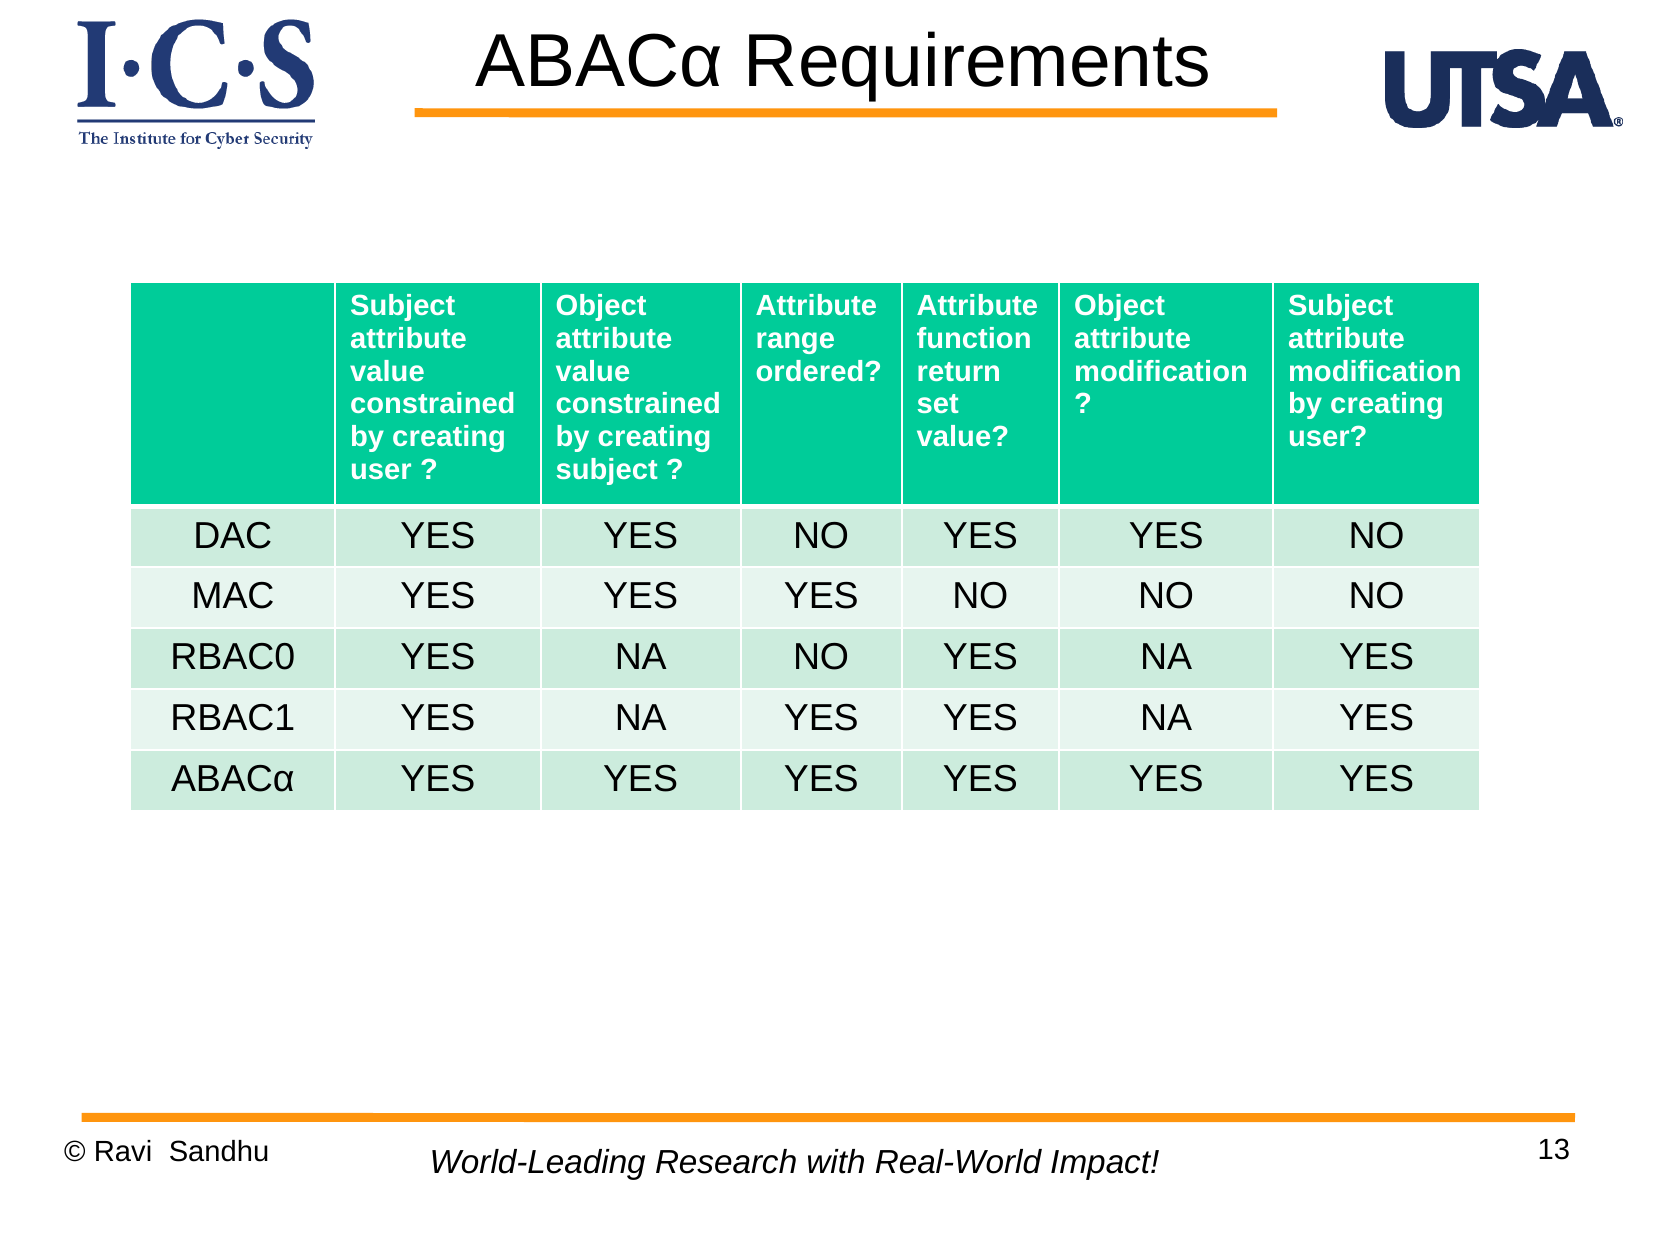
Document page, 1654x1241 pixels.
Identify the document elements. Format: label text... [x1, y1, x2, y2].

table_header Subject attribute value constrained by creating user ? [336, 283, 540, 504]
table_header Subject attribute modification by creating user? [1274, 283, 1479, 504]
text_box World-Leading Research with Real-World Impact! [450, 1132, 1176, 1188]
table_cell NO [1060, 568, 1272, 627]
table_header Attribute function return set value? [903, 283, 1058, 504]
table_cell NA [1060, 629, 1272, 688]
table_cell YES [903, 629, 1058, 688]
table_cell YES [336, 509, 540, 566]
table_cell YES [1060, 509, 1272, 566]
text_box © Ravi Sandhu [64, 1132, 450, 1218]
table_cell YES [336, 751, 540, 810]
text_box 13 [1185, 1129, 1571, 1215]
picture [1385, 49, 1623, 128]
table_cell RBAC0 [131, 629, 334, 688]
table_cell YES [742, 690, 901, 749]
table_cell MAC [131, 568, 334, 627]
table_header Attribute range ordered? [742, 283, 901, 504]
table_cell YES [336, 629, 540, 688]
table_cell DAC [131, 509, 334, 566]
table_cell NO [903, 568, 1058, 627]
table_cell NO [742, 629, 901, 688]
table_cell NA [542, 629, 740, 688]
table_cell NA [542, 690, 740, 749]
table_cell YES [542, 751, 740, 810]
table_cell YES [903, 751, 1058, 810]
table_cell YES [1274, 751, 1479, 810]
table_cell ABACα [131, 751, 334, 810]
table_cell YES [903, 690, 1058, 749]
picture [73, 0, 317, 151]
table_cell YES [1274, 629, 1479, 688]
table_cell NA [1060, 690, 1272, 749]
table_cell YES [336, 690, 540, 749]
table_cell YES [1274, 690, 1479, 749]
table_cell YES [336, 568, 540, 627]
table_cell YES [1060, 751, 1272, 810]
text_box ABACα Requirements [360, 0, 1326, 113]
table_cell YES [742, 568, 901, 627]
table_header [131, 283, 334, 504]
table_cell NO [1274, 568, 1479, 627]
table_cell YES [742, 751, 901, 810]
table_cell NO [742, 509, 901, 566]
table_header Object attribute modification? [1060, 283, 1272, 504]
table_cell YES [542, 568, 740, 627]
table_cell RBAC1 [131, 690, 334, 749]
table_cell YES [903, 509, 1058, 566]
table_header Object attribute value constrained by creating subject ? [542, 283, 740, 504]
table_cell NO [1274, 509, 1479, 566]
table_cell YES [542, 509, 740, 566]
